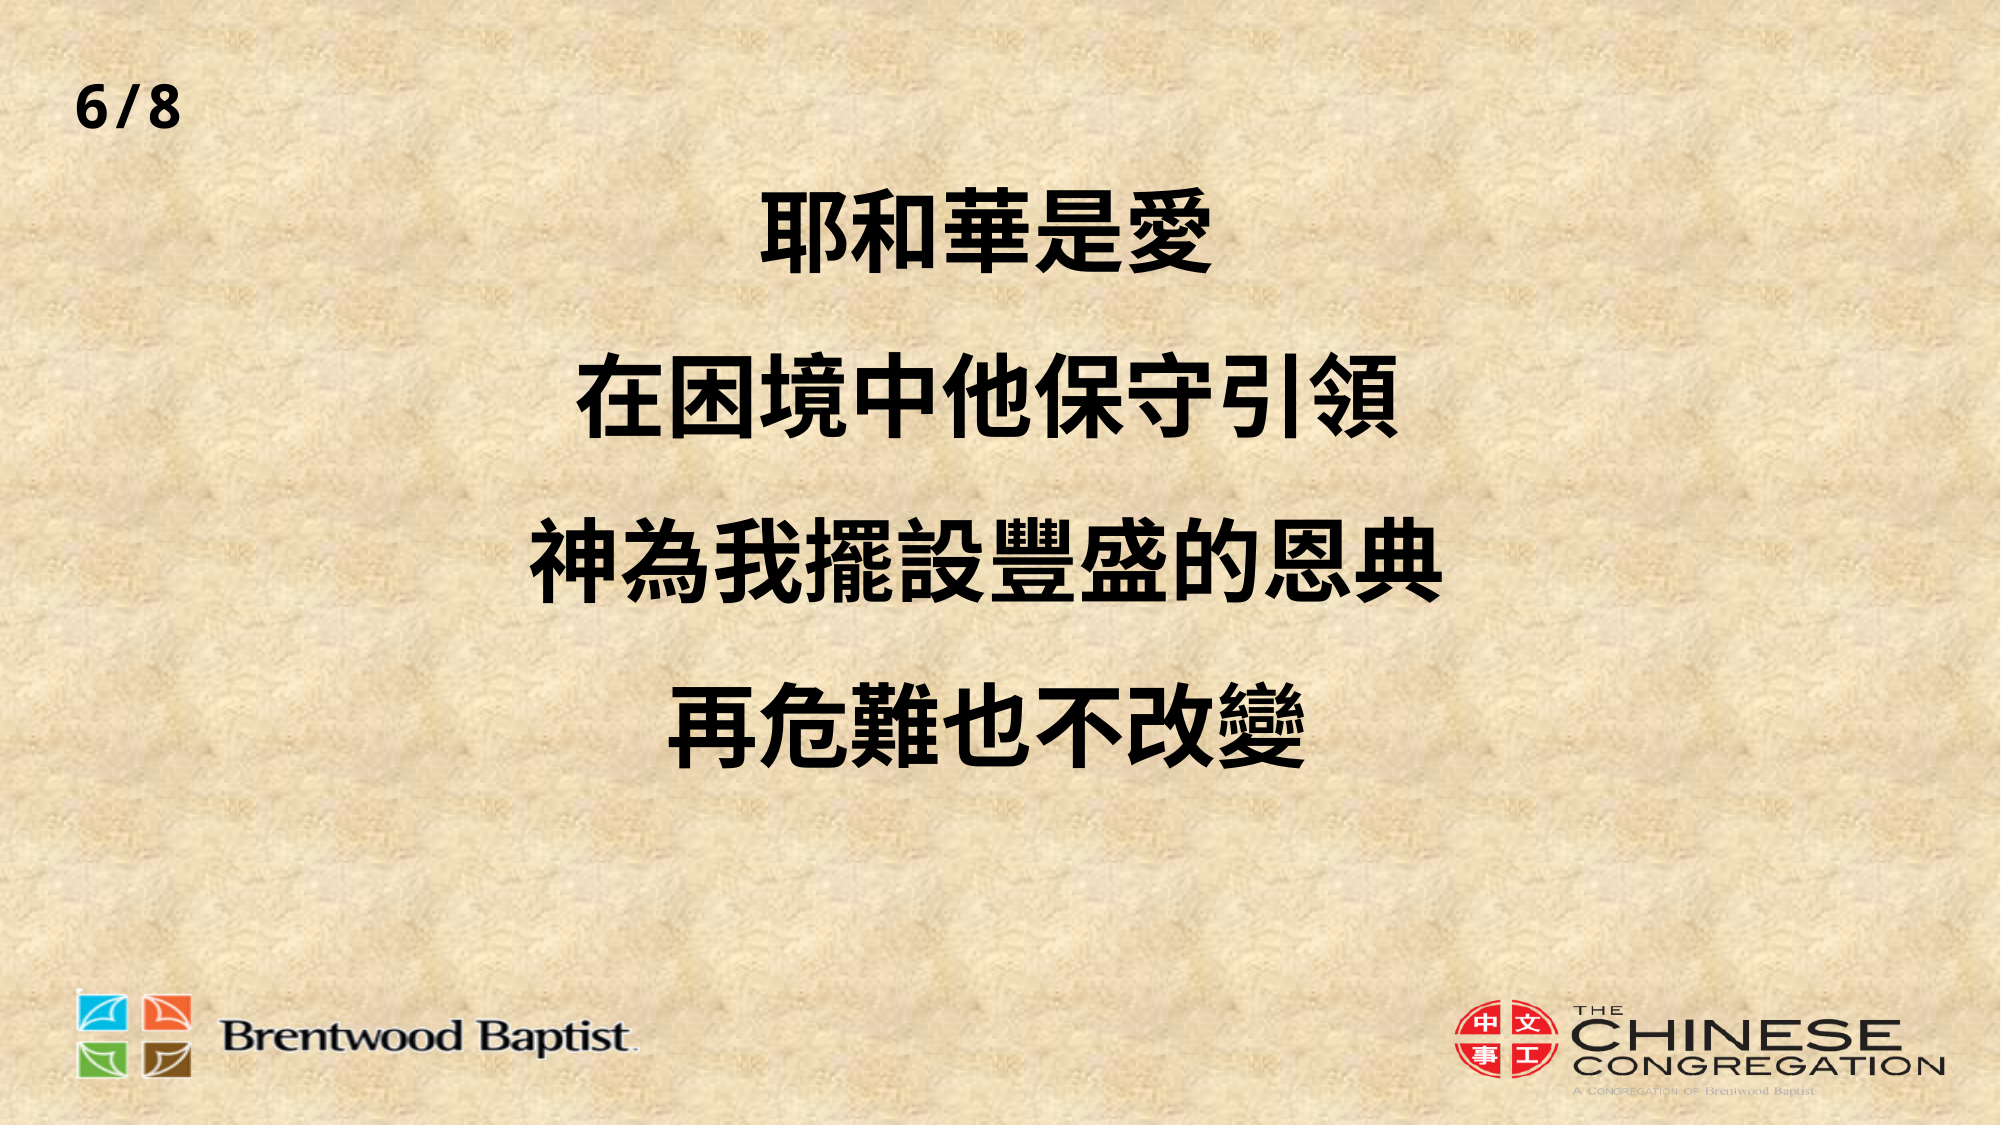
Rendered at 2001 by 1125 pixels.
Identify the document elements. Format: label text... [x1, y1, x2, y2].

picture [0, 0, 2001, 1125]
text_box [313, 149, 1626, 709]
text_box 耶和華是愛 在困境中他保守引領 神為我擺設豐盛的恩典 再危難也不改變 [237, 111, 1738, 787]
text_box 6/8 [58, 59, 198, 148]
